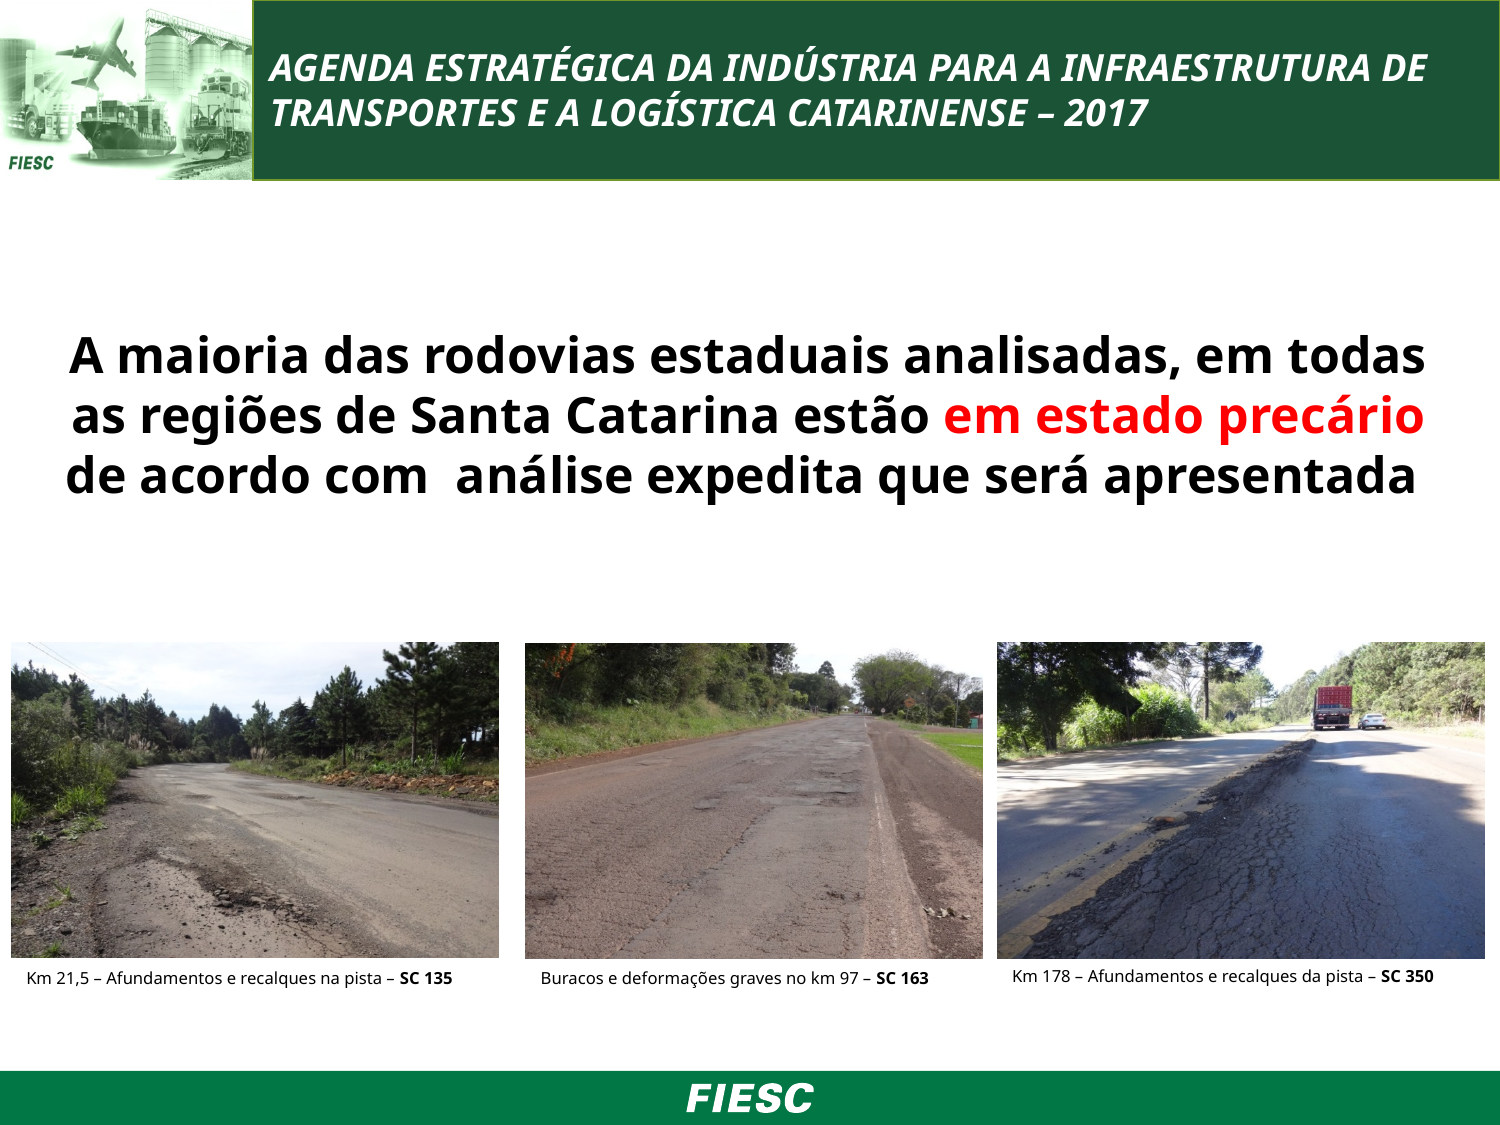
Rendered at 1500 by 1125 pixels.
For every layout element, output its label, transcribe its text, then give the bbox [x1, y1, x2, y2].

picture [525, 643, 983, 959]
picture [11, 642, 499, 958]
text_box [252, 0, 1500, 181]
picture [997, 642, 1485, 959]
picture [0, 0, 254, 180]
text_box Km 178 – Afundamentos e recalques da pista – SC 350 [997, 959, 1485, 994]
text_box A maioria das rodovias estaduais analisadas, em todas as regiões de Santa Catarina estão em estado precário de acordo com análise expedita que será apresentada [43, 315, 1454, 511]
text_box AGENDA ESTRATÉGICA DA INDÚSTRIA PARA A INFRAESTRUTURA DE TRANSPORTES E A LOGÍSTICA CATARINENSE – 2017 [255, 36, 1500, 142]
text_box Buracos e deformações graves no km 97 – SC 163 [525, 961, 983, 996]
text_box Km 21,5 – Afundamentos e recalques na pista – SC 135 [11, 961, 499, 996]
